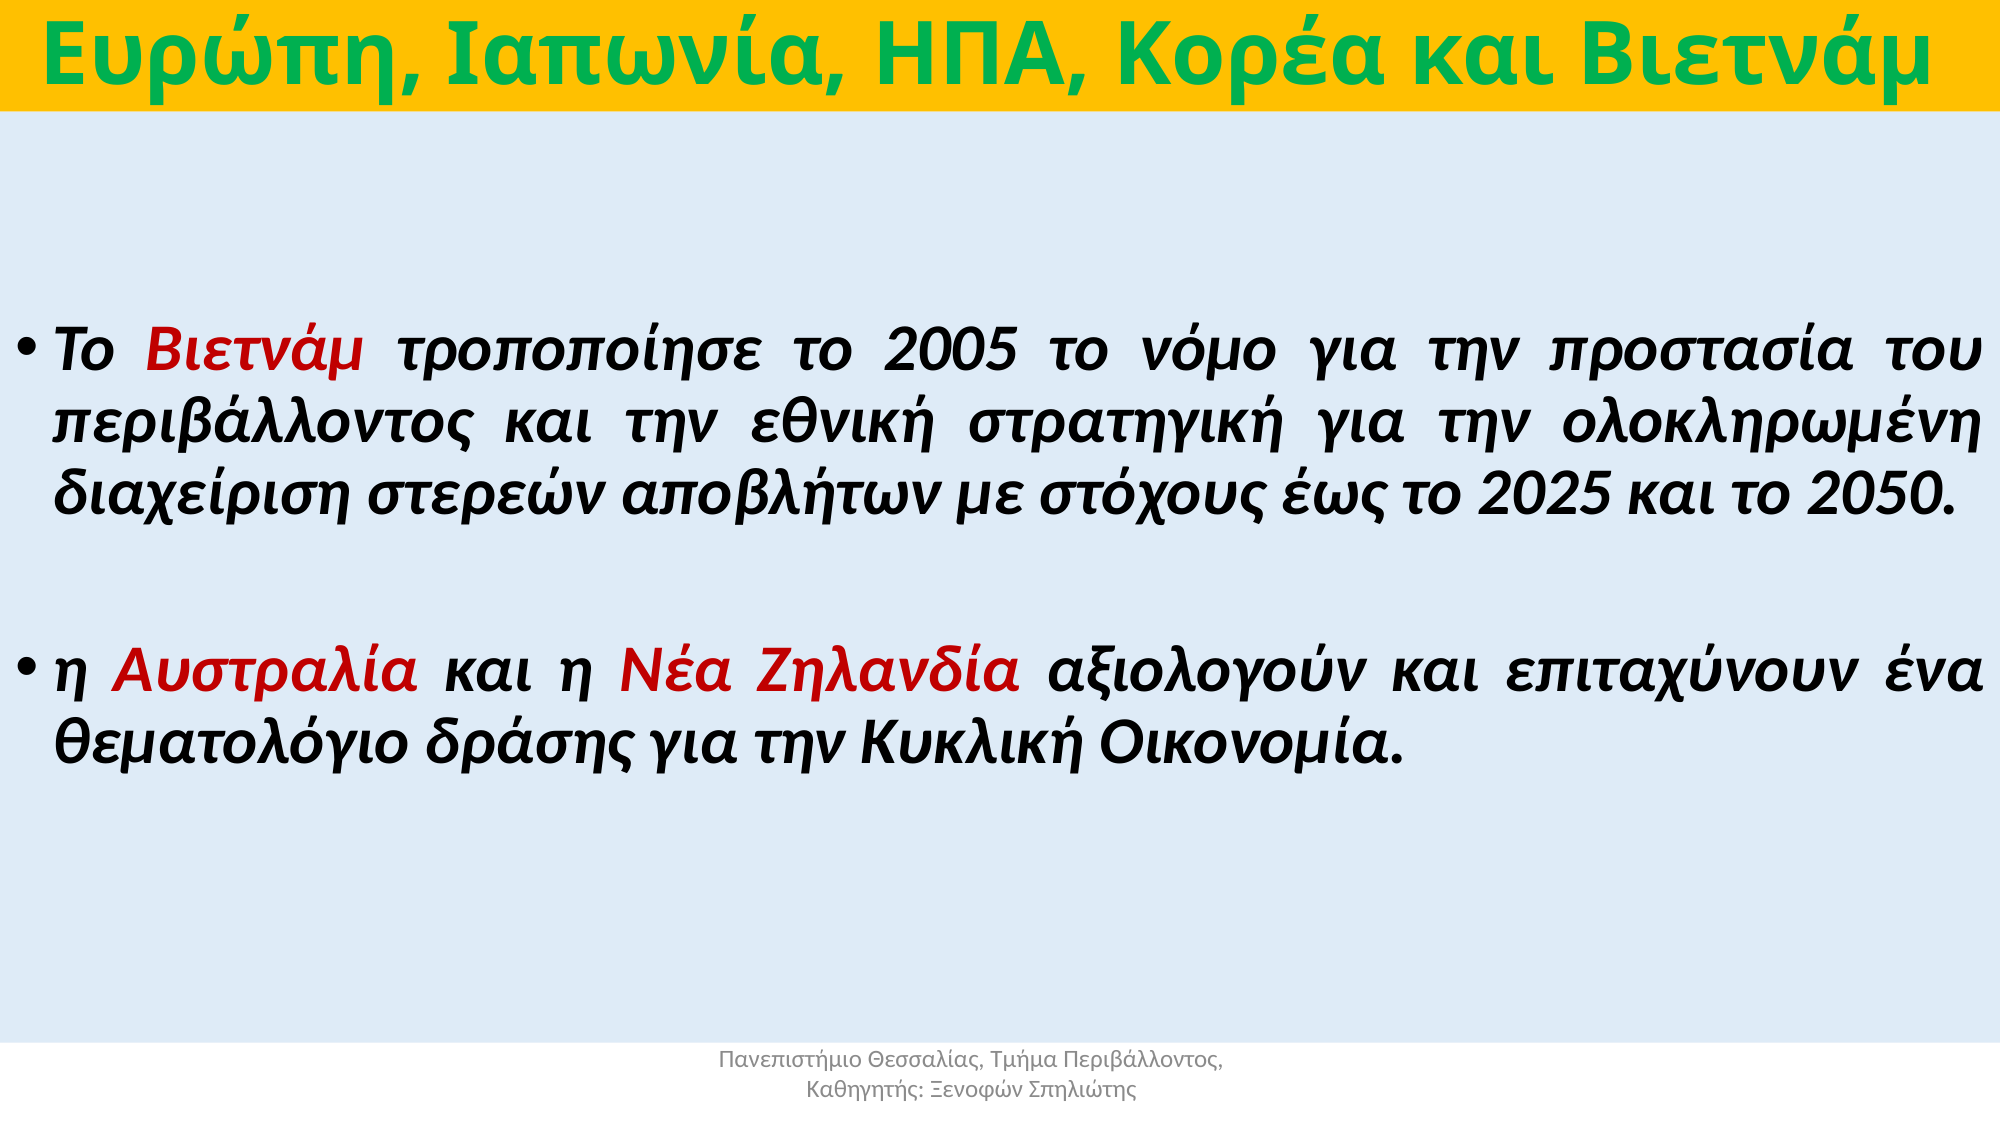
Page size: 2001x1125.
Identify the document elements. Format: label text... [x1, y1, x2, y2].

list Το Βιετνάμ τροποποίησε το 2005 το νόμο για την προστασία του περιβάλλοντος και την εθνική στρατηγική για την ολοκληρωμένη διαχείριση στερεών αποβλήτων με στόχους έως το 2025 και το 2050. η Αυστραλία και η Νέα Ζηλανδία αξιολογούν και επιταχύνουν ένα θεματολόγιο δράσης για την Κυκλική Οικονομία. [0, 111, 2000, 1043]
footer Πανεπιστήμιο Θεσσαλίας, Τμήμα Περιβάλλοντος, Καθηγητής: Ξενοφών Σπηλιώτης [670, 1042, 1273, 1103]
title Ευρώπη, Ιαπωνία, ΗΠΑ, Κορέα και Βιετνάμ [0, 0, 2000, 111]
